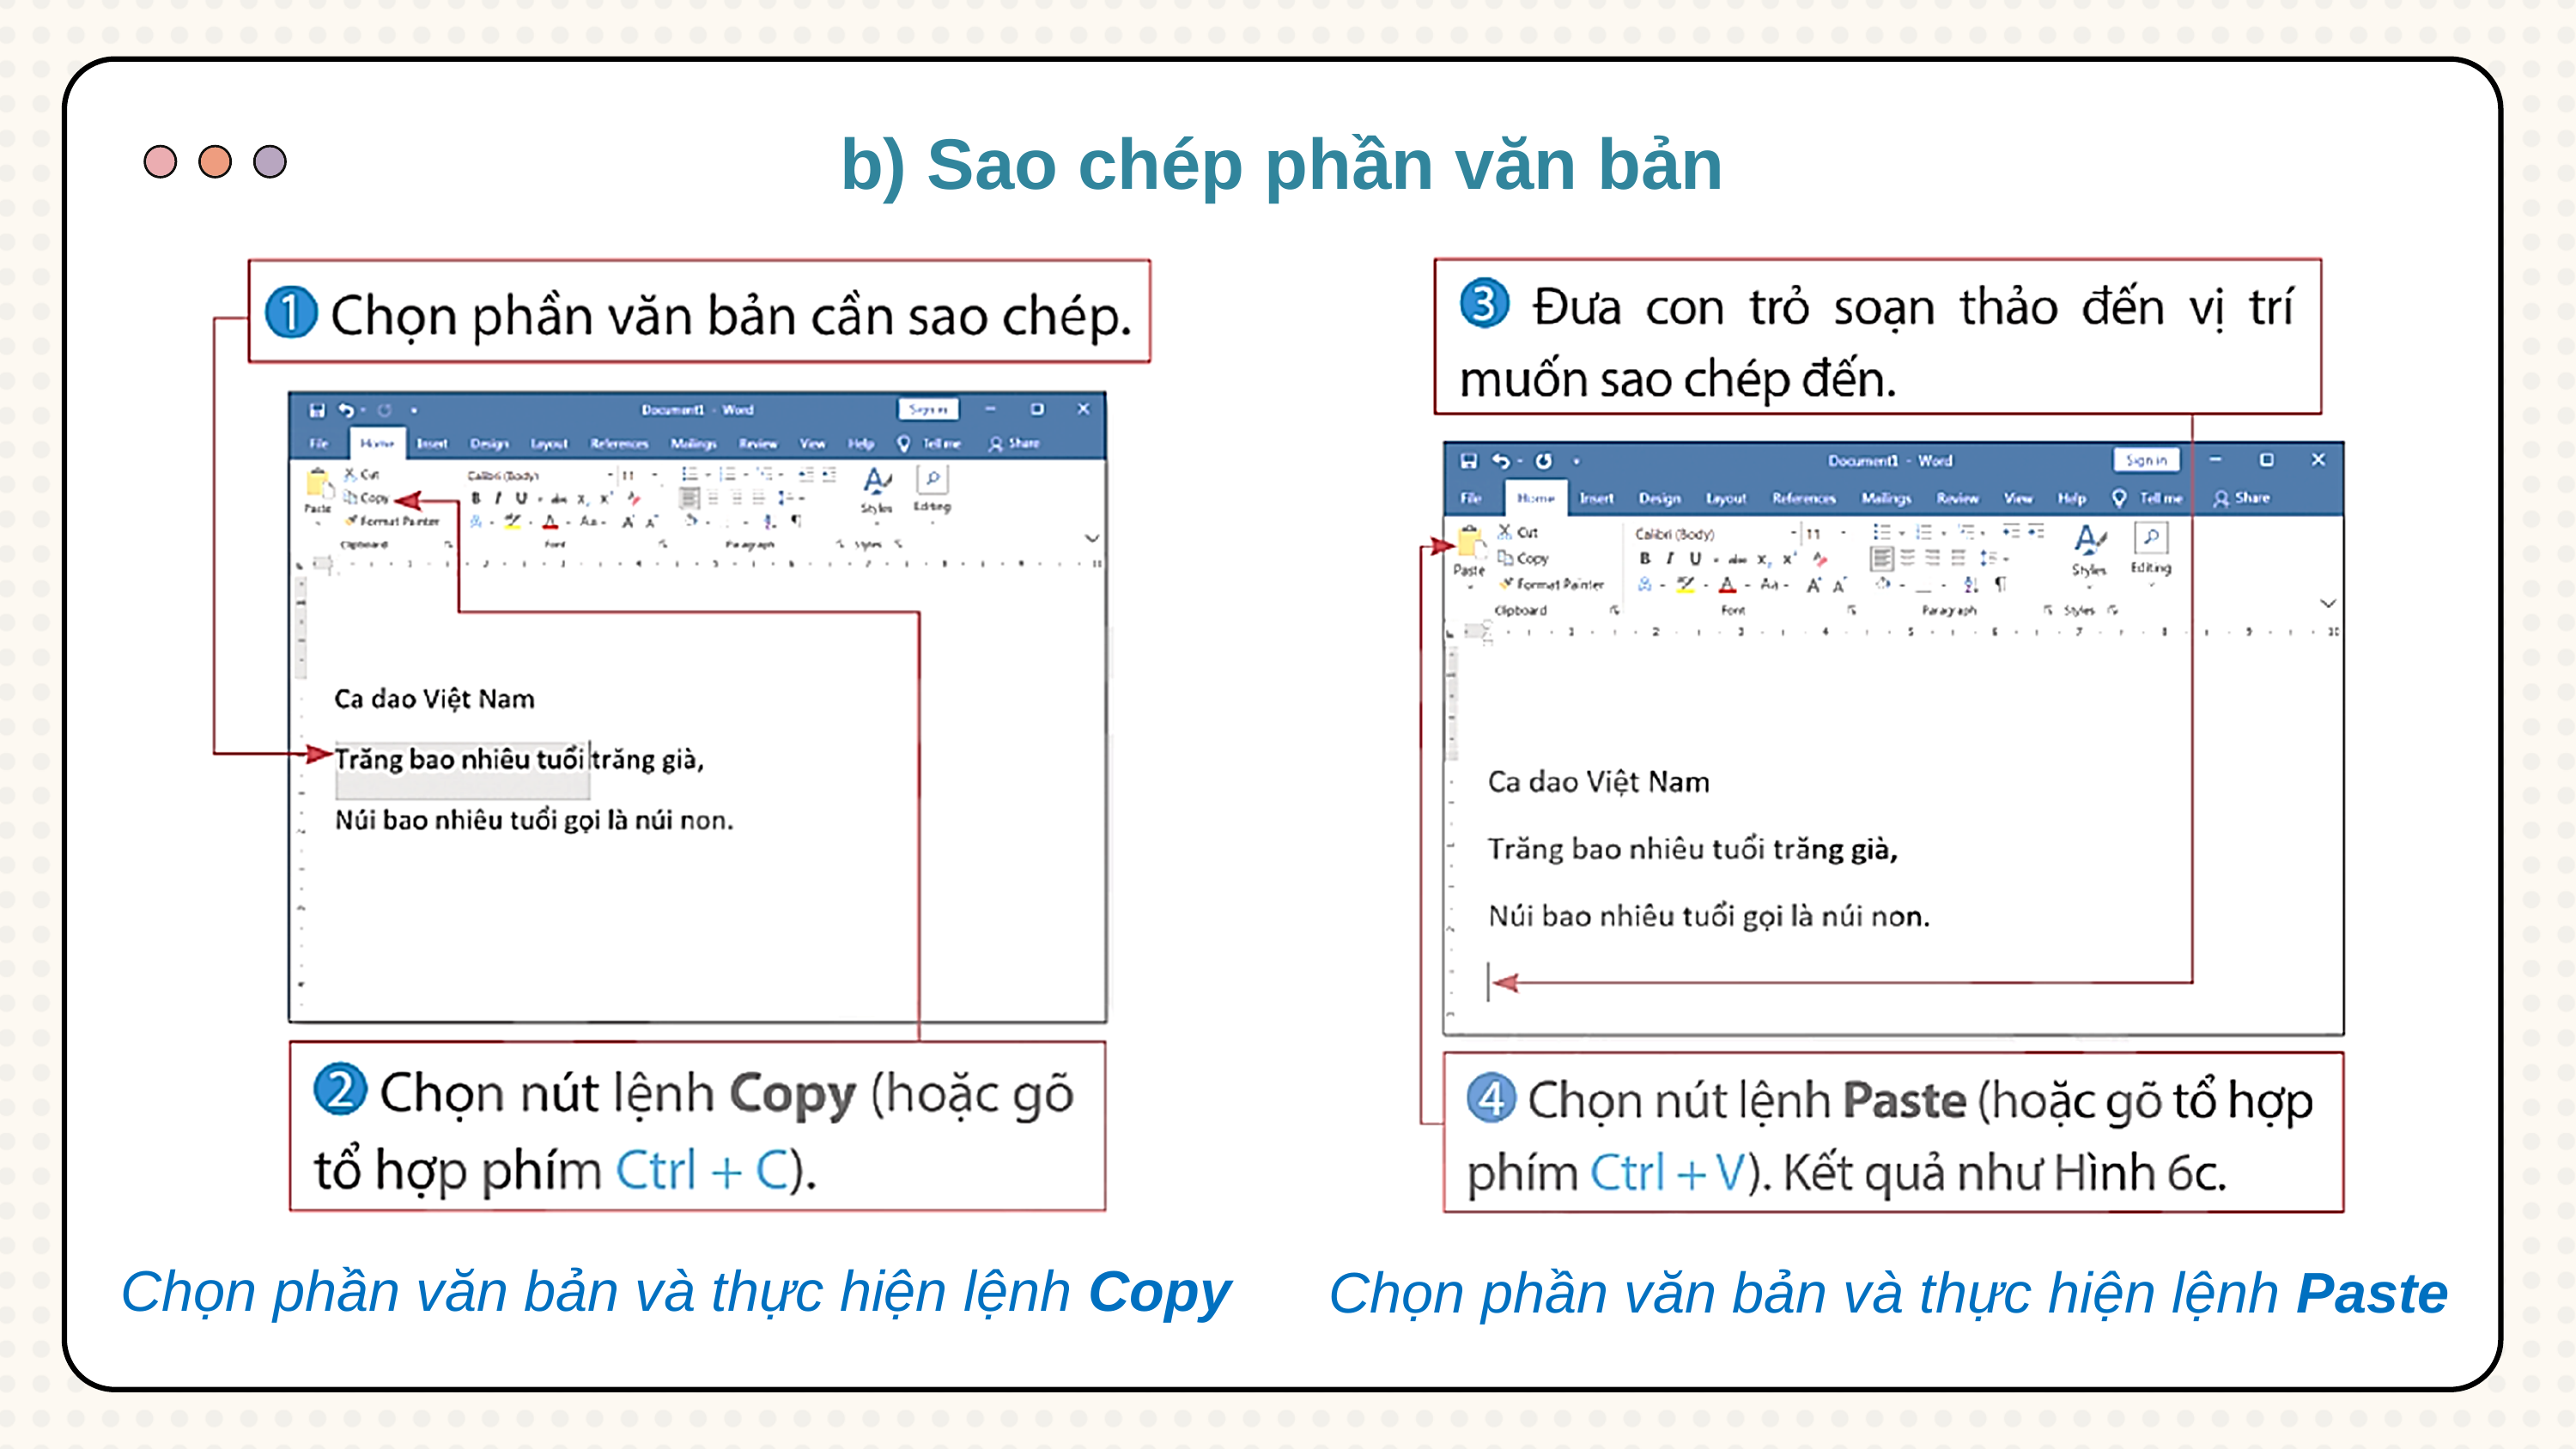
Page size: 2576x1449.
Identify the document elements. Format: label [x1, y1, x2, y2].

text_box [197, 144, 233, 179]
picture [0, 0, 2576, 1449]
text_box [1303, 246, 2475, 1332]
text_box [91, 241, 1261, 1331]
text_box [143, 144, 178, 179]
text_box [252, 144, 288, 179]
